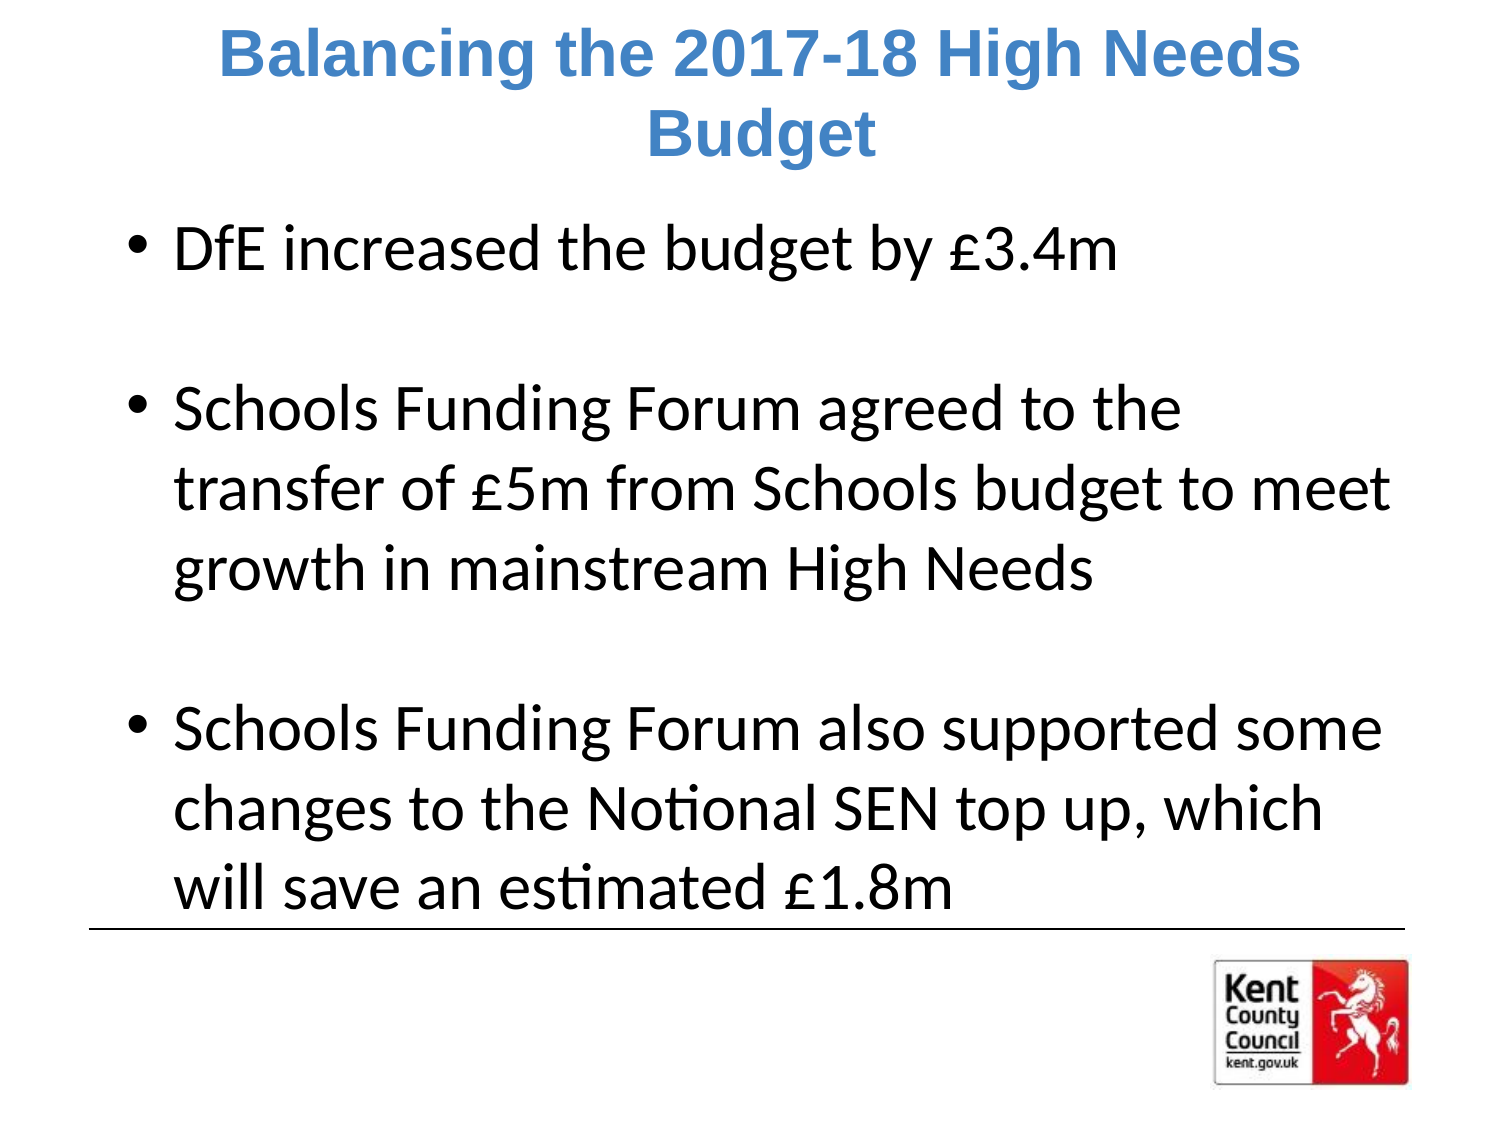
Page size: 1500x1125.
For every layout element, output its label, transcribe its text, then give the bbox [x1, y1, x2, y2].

title Balancing the 2017-18 High Needs Budget [123, 42, 1399, 138]
text_box DfE increased the budget by £3.4m Schools Funding Forum agreed to the transfer of £5m from Schools budget to meet growth in mainstream High Needs Schools Funding Forum also supported some changes to the Notional SEN top up, which will save an estimated £1.8m [112, 196, 1412, 1125]
